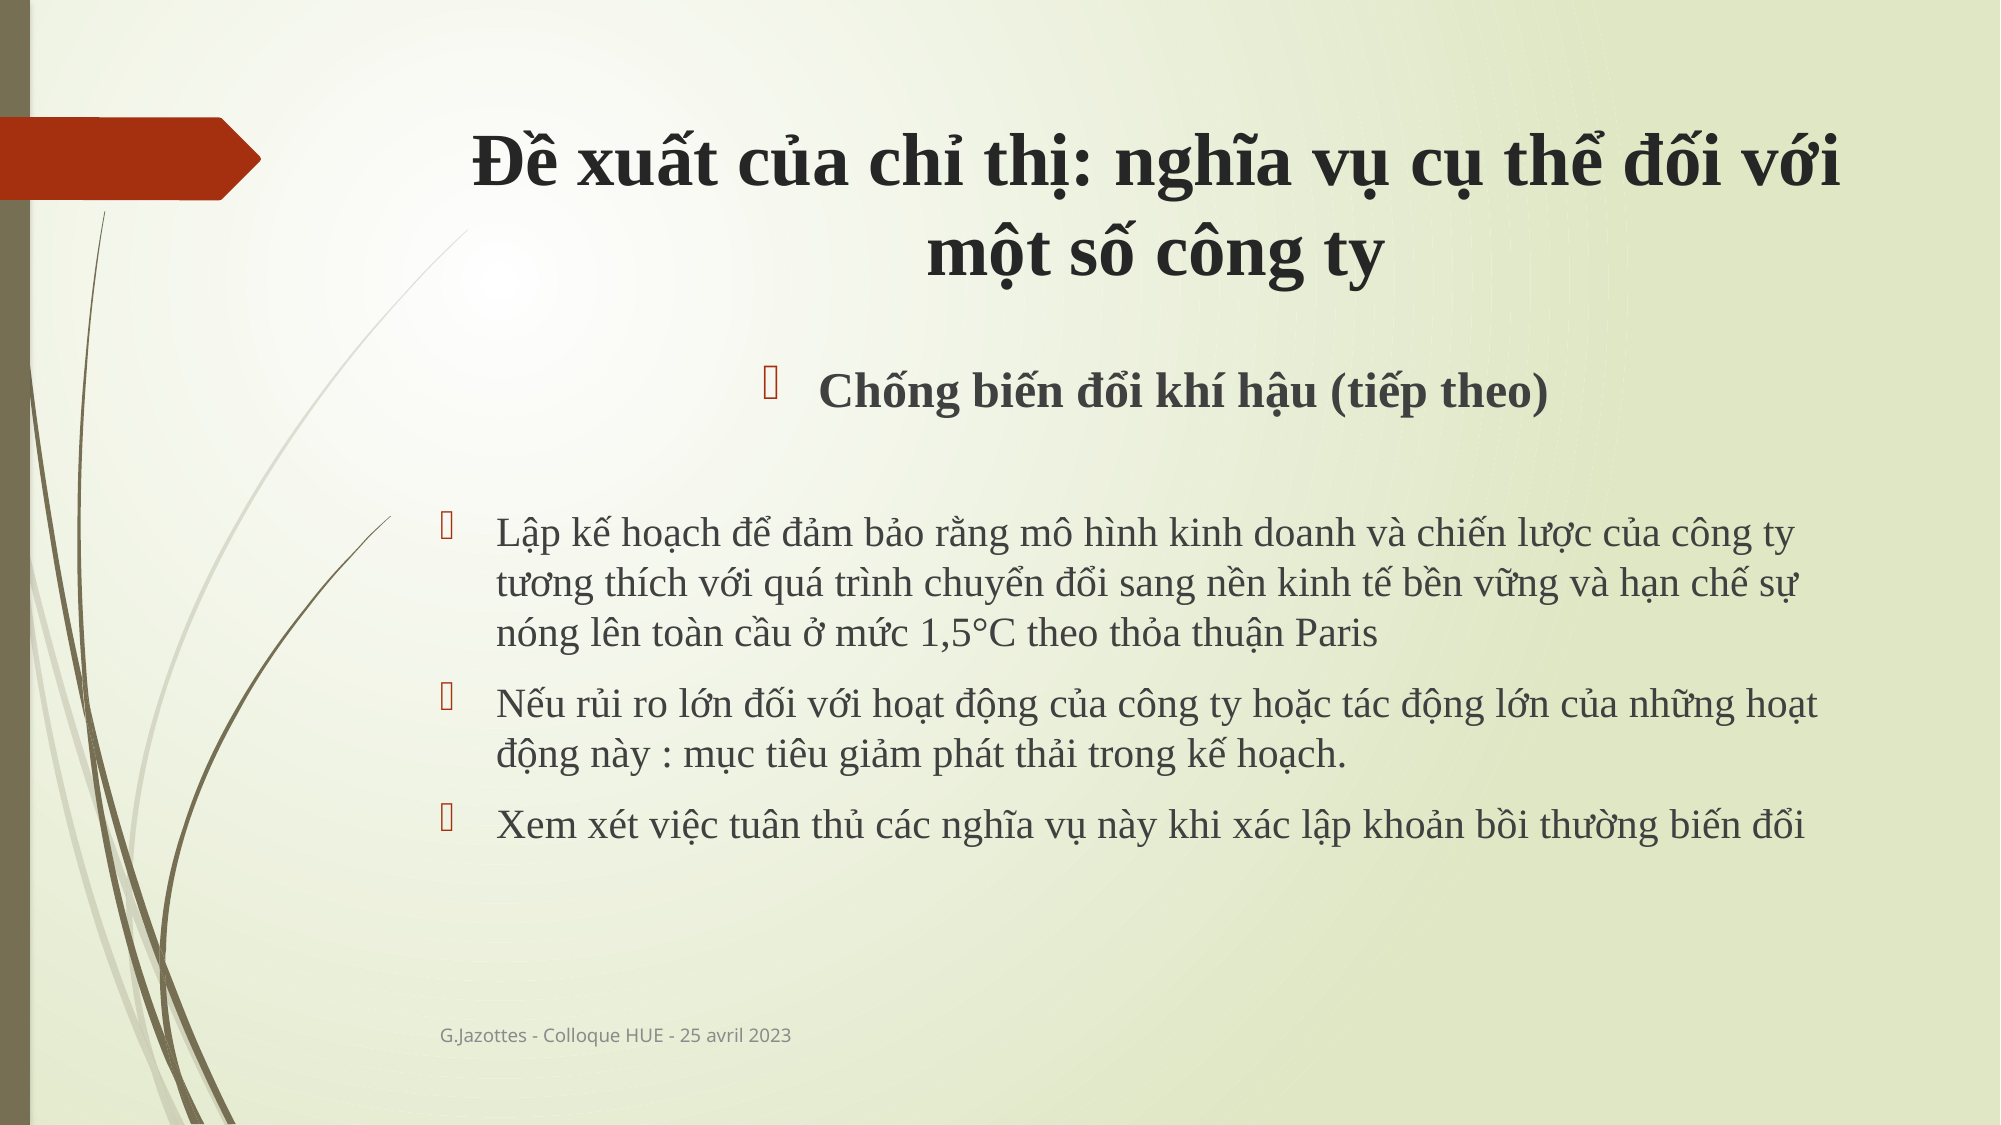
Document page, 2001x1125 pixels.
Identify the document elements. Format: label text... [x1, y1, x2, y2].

footer G.Jazottes - Colloque HUE - 25 avril 2023 [424, 1006, 1675, 1067]
list Chống biến đổi khí hậu (tiếp theo) Lập kế hoạch để đảm bảo rằng mô hình kinh doanh và chiến lược của công ty tương thích với quá trình chuyển đổi sang nền kinh tế bền vững và hạn chế sự nóng lên toàn cầu ở mức 1,5°C theo thỏa thuận Paris Nếu rủi ro lớn đối với hoạt động của công ty hoặc tác động lớn của những hoạt động này : mục tiêu giảm phát thải trong kế hoạch. Xem xét việc tuân thủ các nghĩa vụ này khi xác lập khoản bồi thường biến đổi [424, 350, 1888, 970]
title Đề xuất của chỉ thị: nghĩa vụ cụ thể đối với một số công ty [425, 102, 1888, 313]
